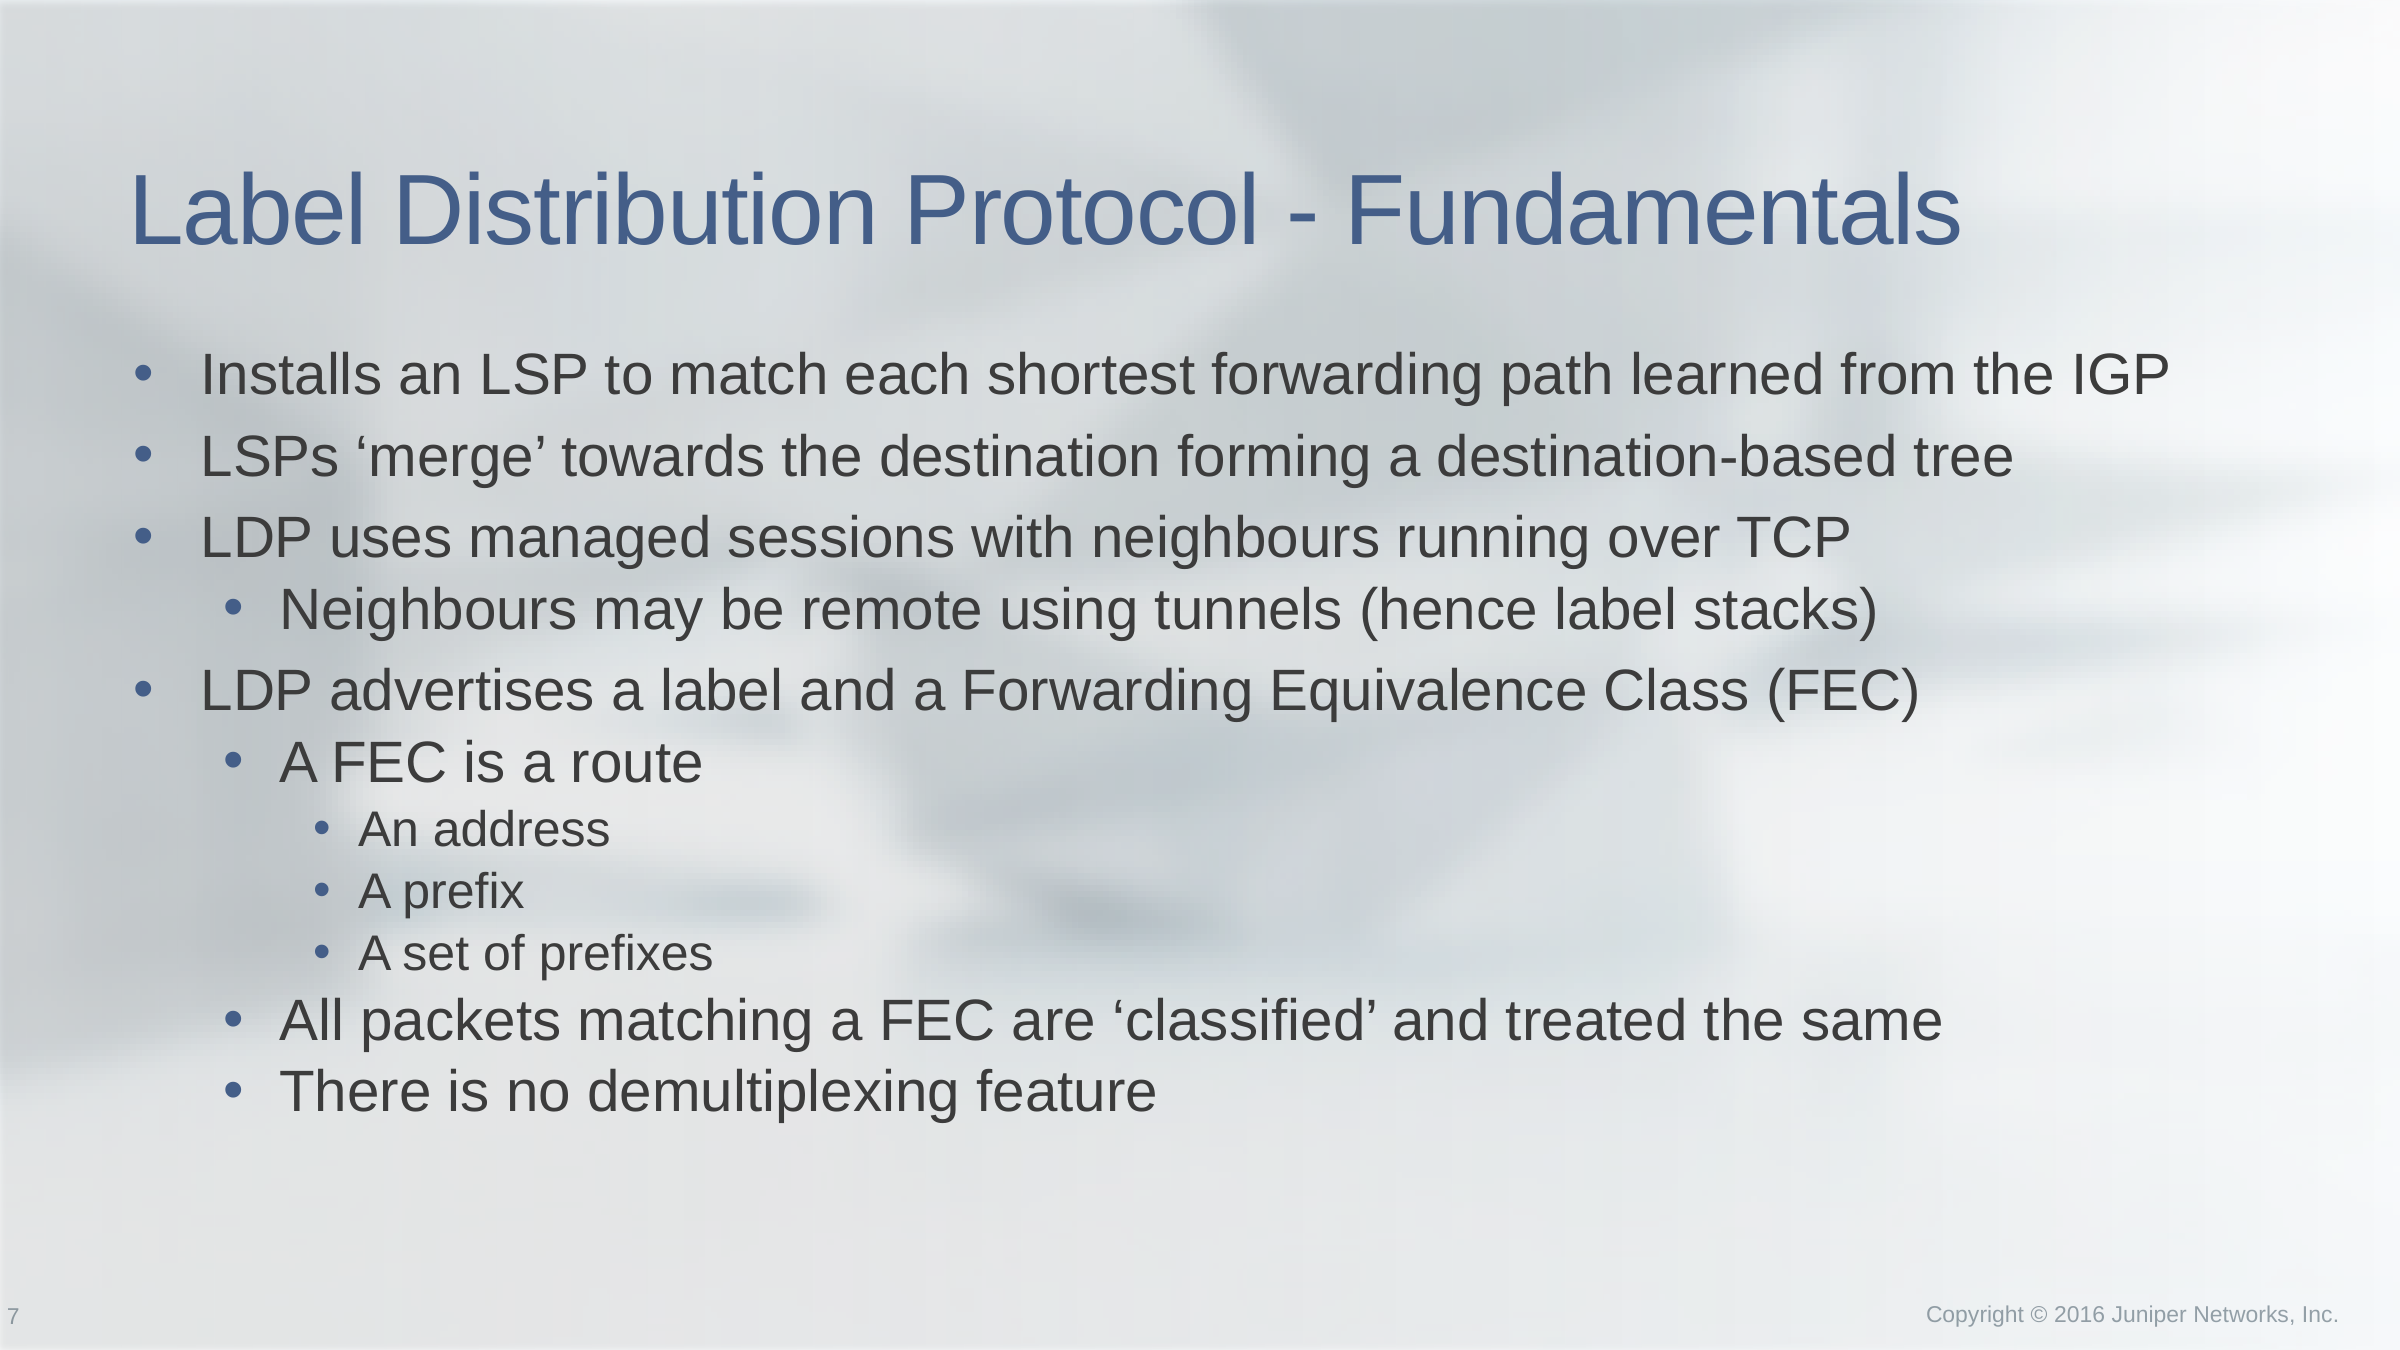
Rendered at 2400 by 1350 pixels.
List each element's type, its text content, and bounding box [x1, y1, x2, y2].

list Installs an LSP to match each shortest forwarding path learned from the IGP LSPs ‘merge’ towards the destination forming a destination-based tree LDP uses managed sessions with neighbours running over TCP Neighbours may be remote using tunnels (hence label stacks) LDP advertises a label and a Forwarding Equivalence Class (FEC) A FEC is a route An address A prefix A set of prefixes All packets matching a FEC are ‘classified’ and treated the same There is no demultiplexing feature [118, 336, 2279, 1228]
title Label Distribution Protocol - Fundamentals [128, 157, 2289, 267]
